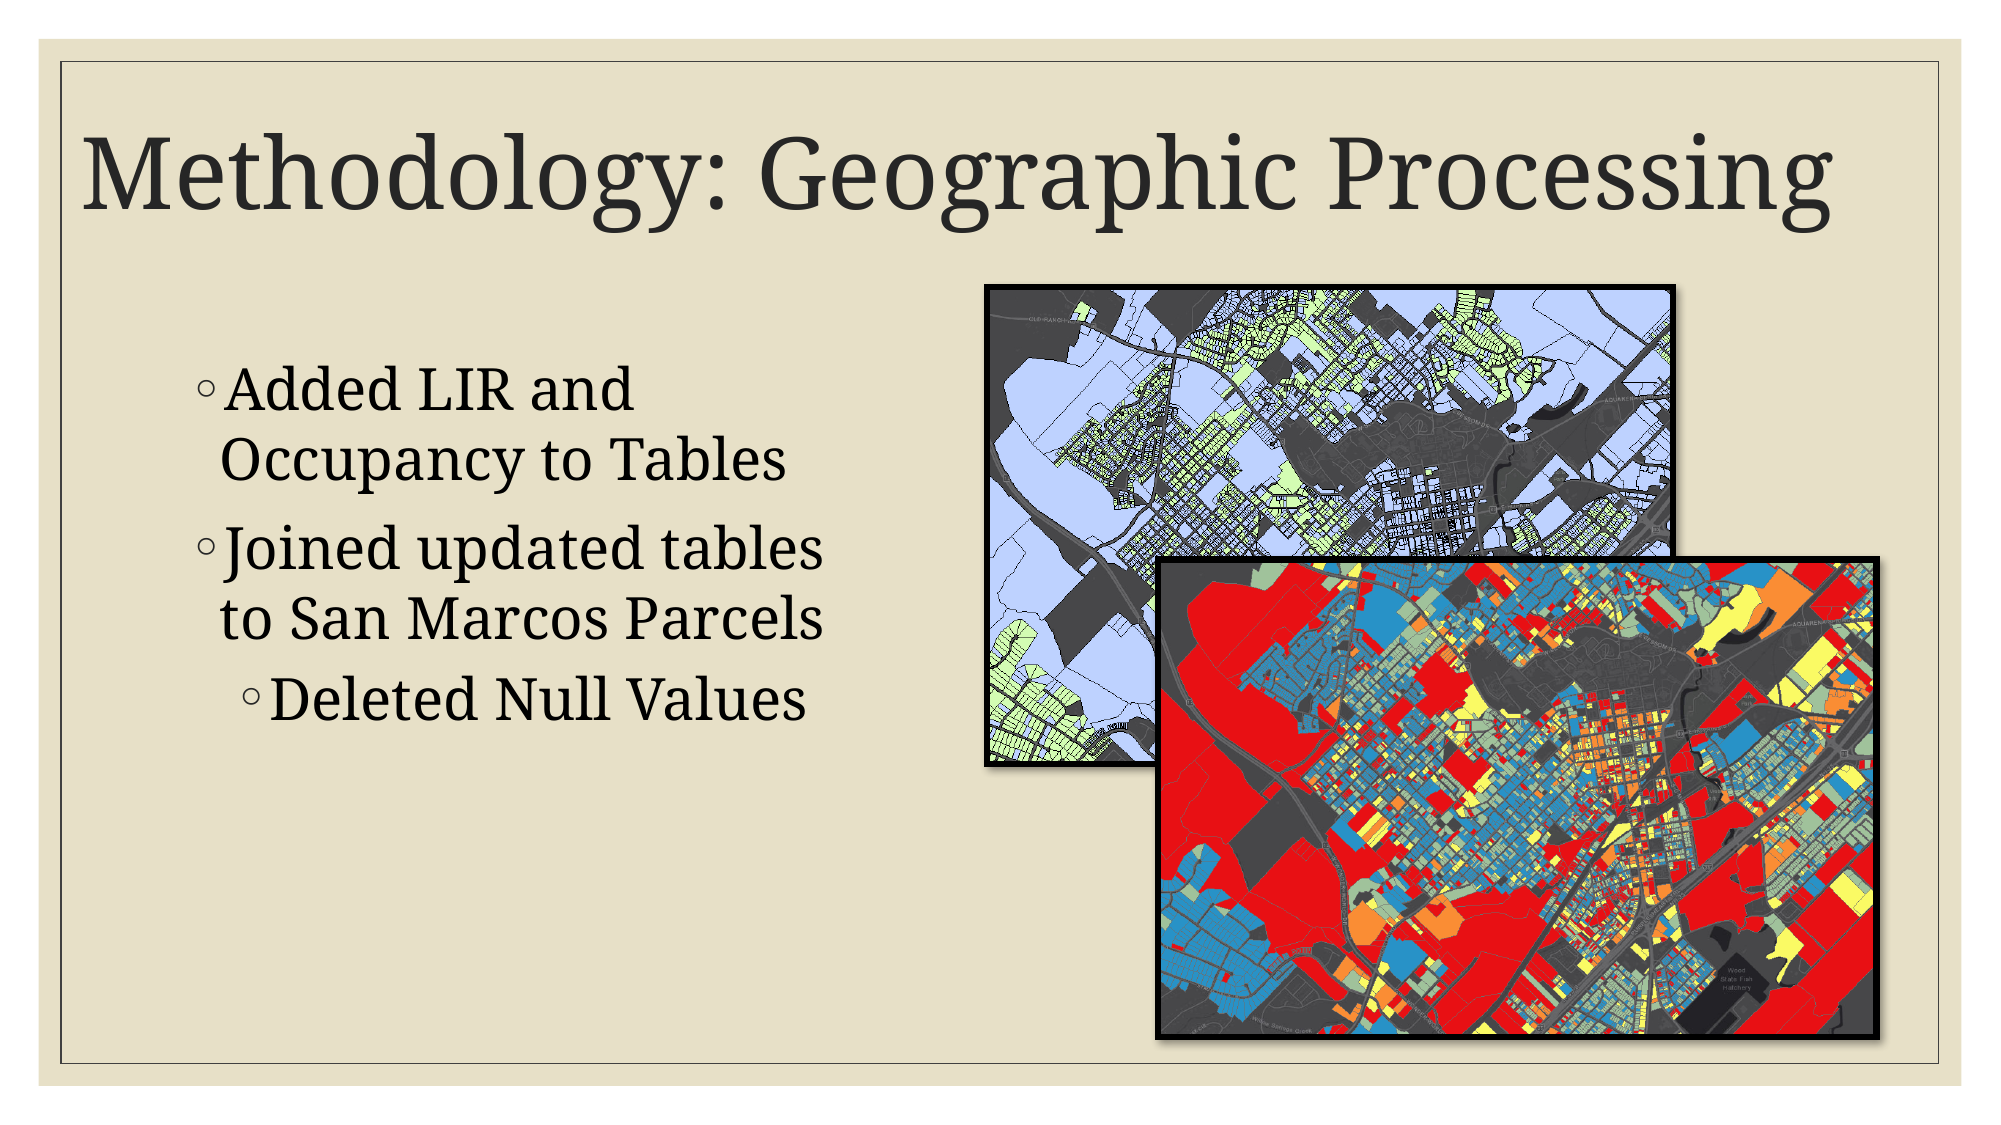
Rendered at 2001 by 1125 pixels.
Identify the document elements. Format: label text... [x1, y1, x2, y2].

picture [989, 290, 1874, 1035]
list Added LIR and Occupancy to Tables Joined updated tables to San Marcos Parcels Deleted Null Values [174, 345, 861, 990]
title Methodology: Geographic Processing [65, 64, 1916, 290]
